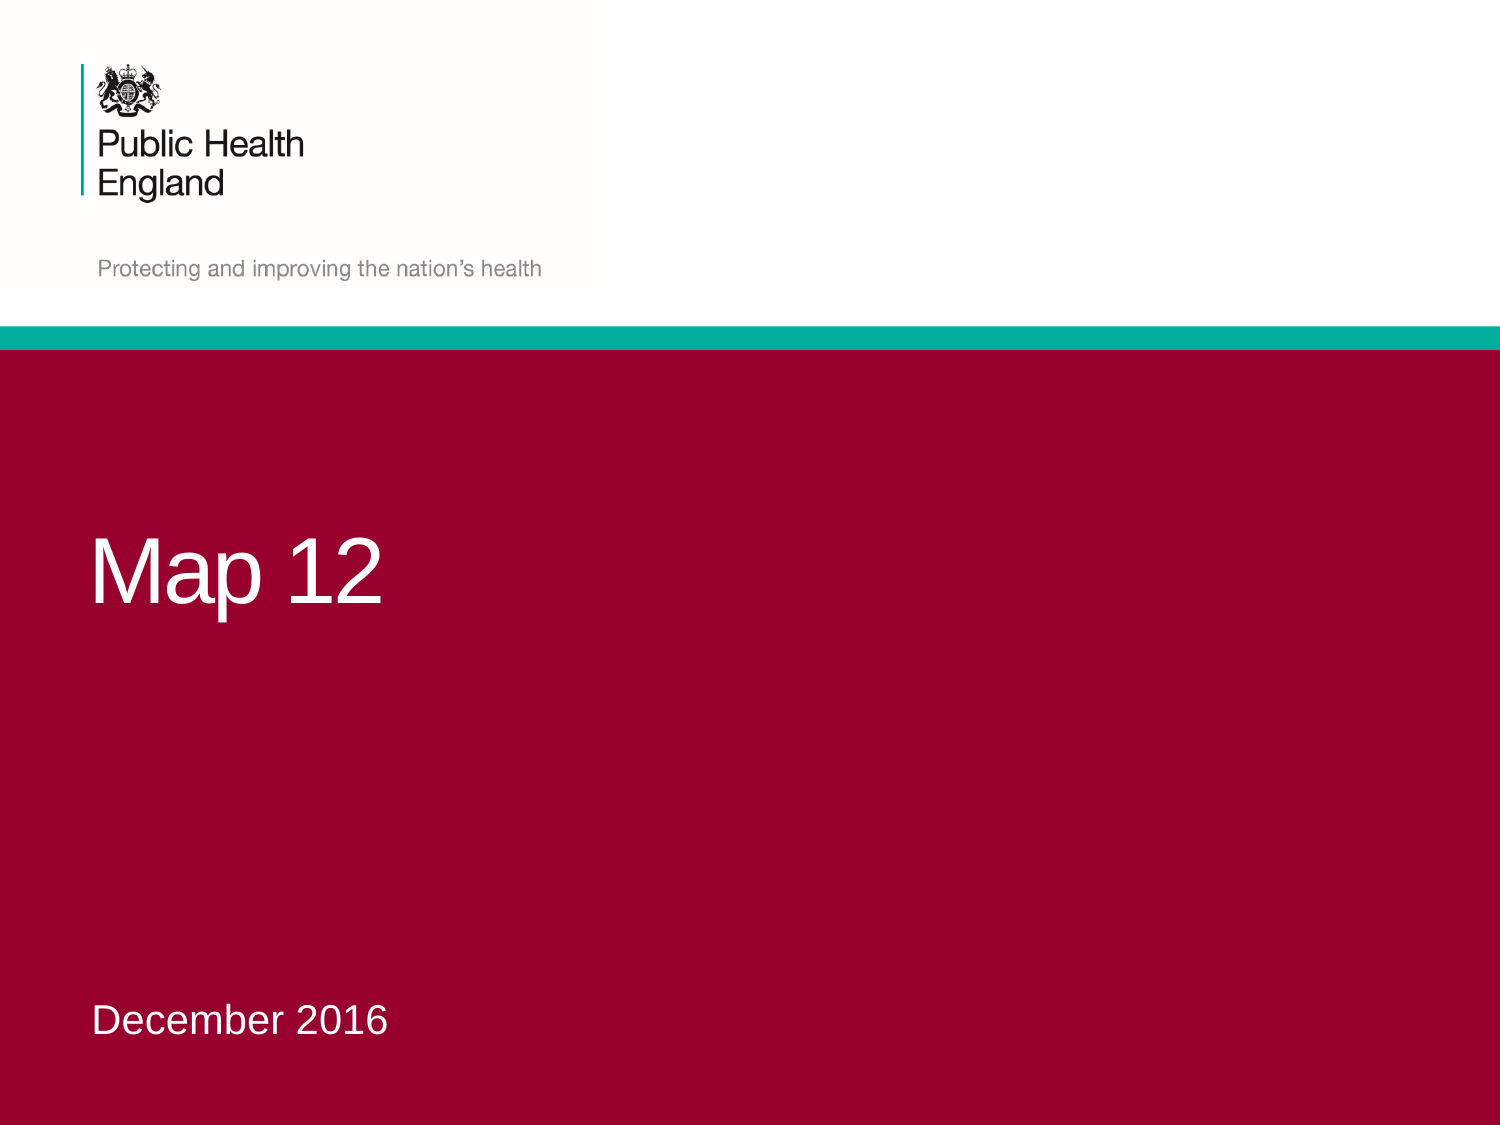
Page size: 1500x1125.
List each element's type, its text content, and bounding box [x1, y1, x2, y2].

picture [0, 0, 603, 298]
title Map 12 [88, 397, 1093, 680]
subtitle December 2016 [91, 987, 1345, 1044]
